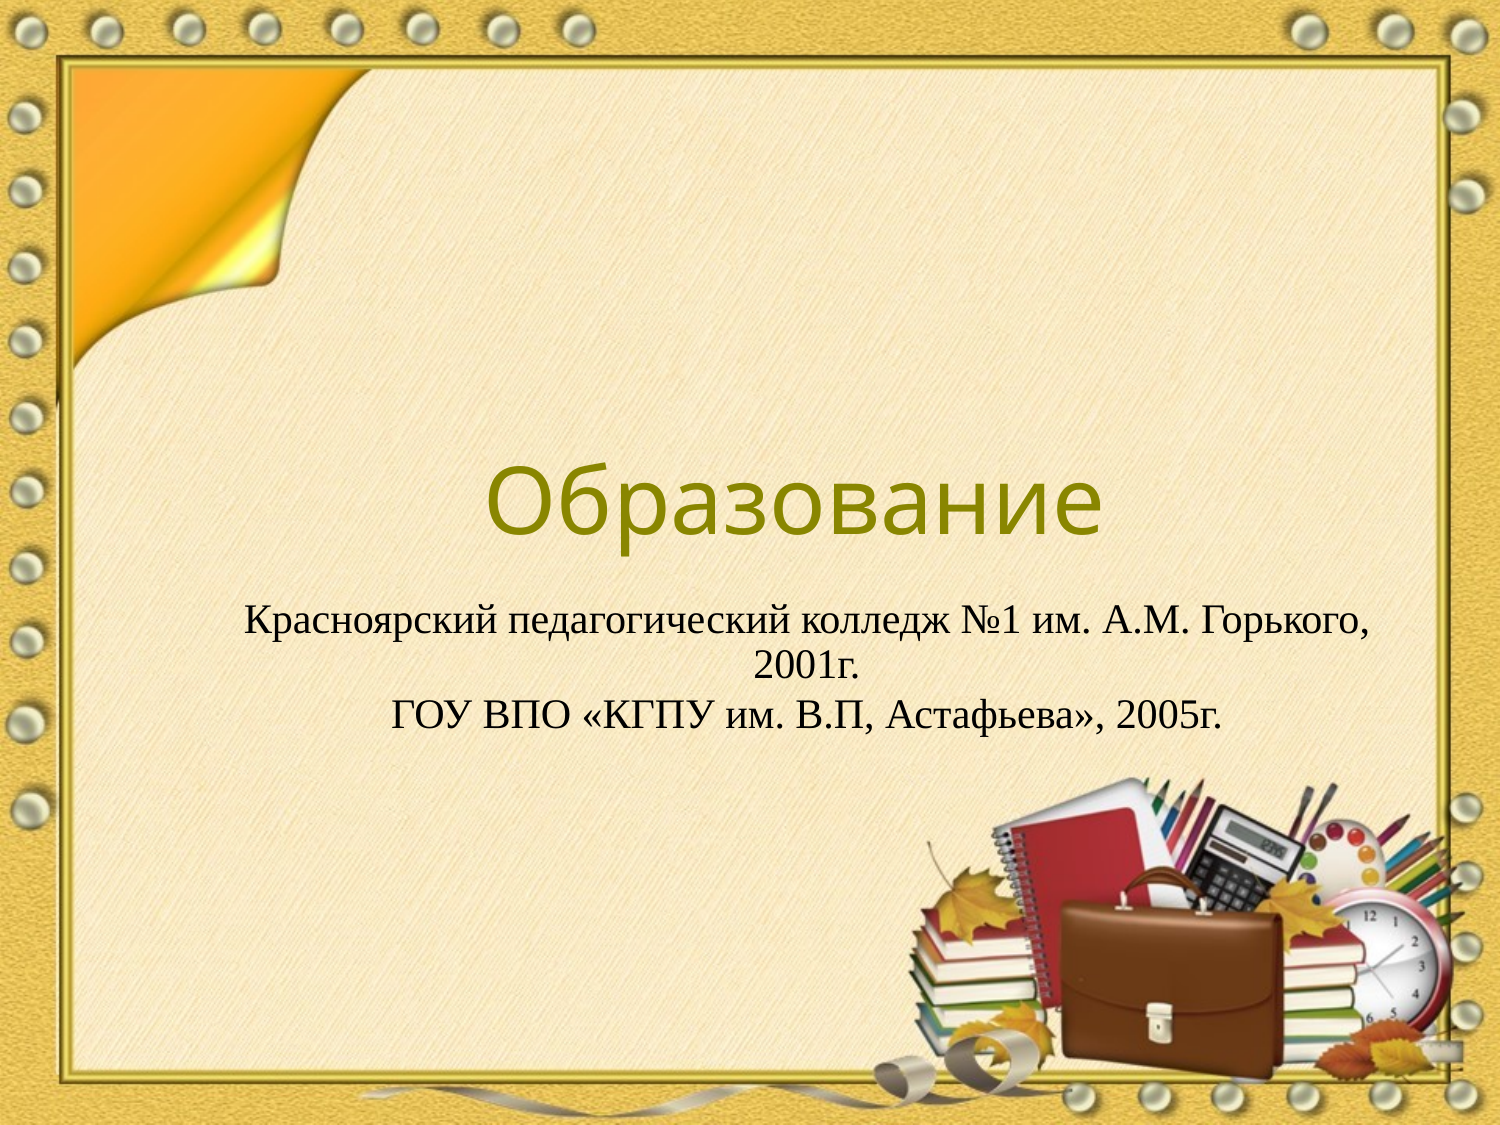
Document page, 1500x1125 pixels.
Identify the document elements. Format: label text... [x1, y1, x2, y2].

list Красноярский педагогический колледж №1 им. А.М. Горького, 2001г. ГОУ ВПО «КГПУ им. В.П, Астафьева», 2005г. [217, 589, 1397, 747]
picture [0, 0, 1500, 1125]
title Образование [217, 117, 1397, 563]
